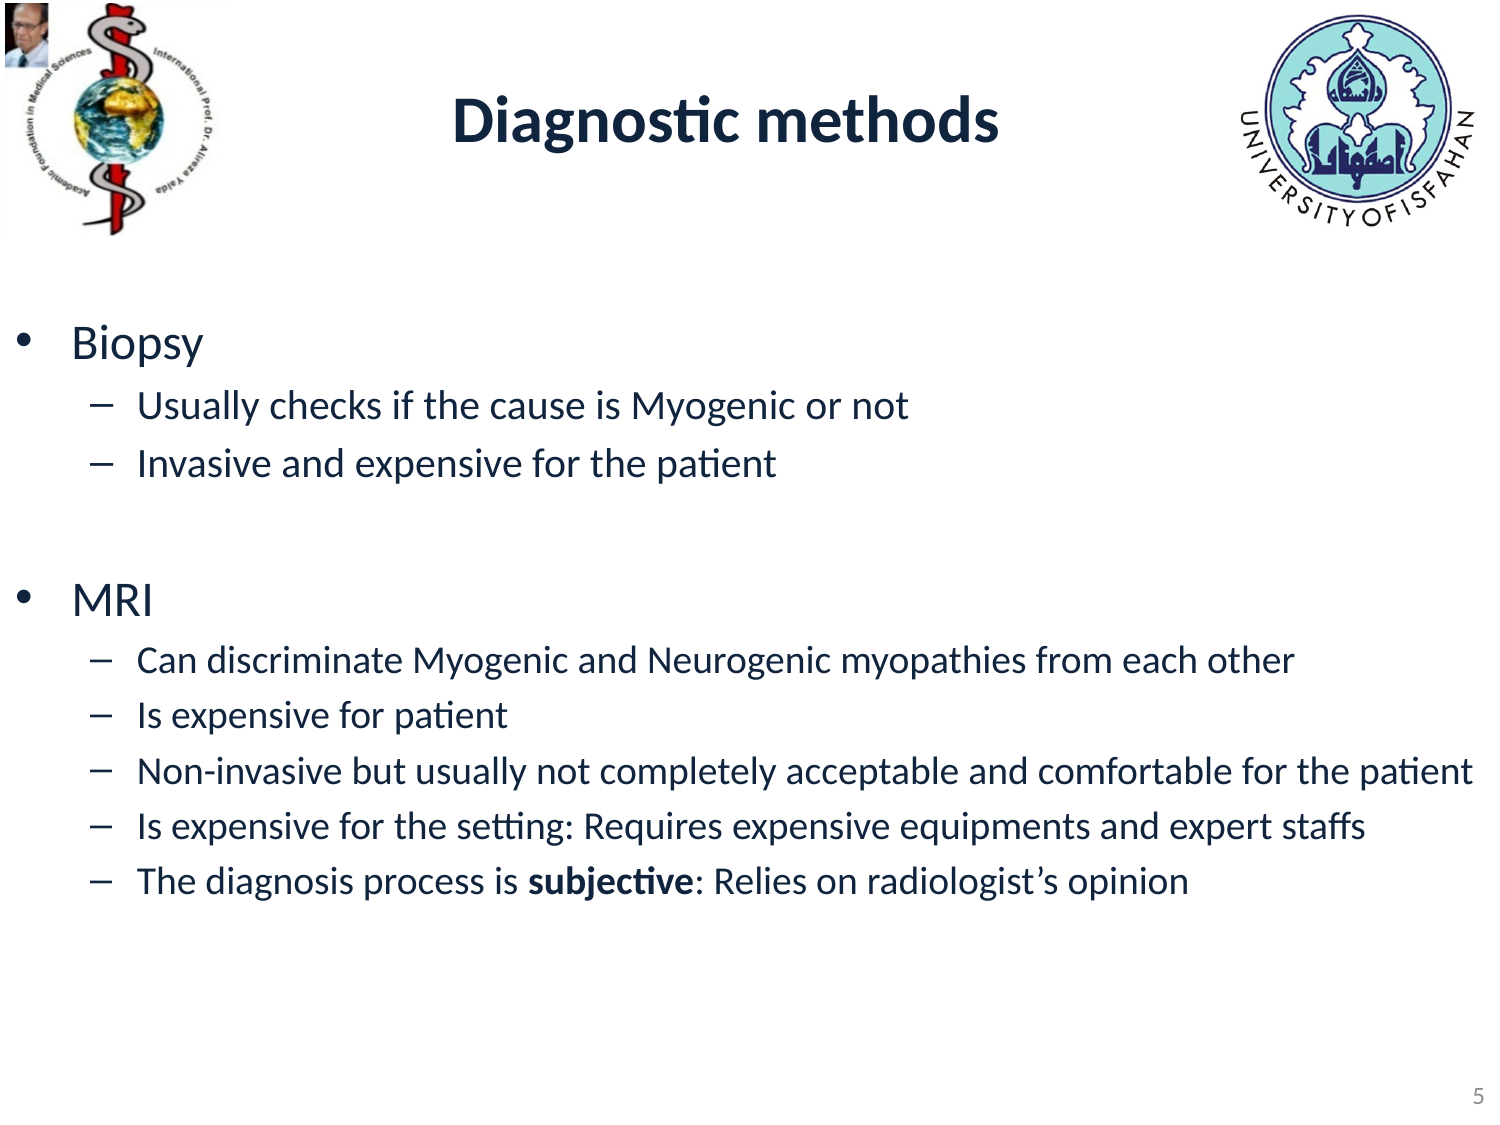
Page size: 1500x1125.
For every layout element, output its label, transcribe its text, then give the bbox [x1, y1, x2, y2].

picture [1235, 0, 1500, 231]
slide_number 5 [1149, 1065, 1500, 1125]
list Biopsy Usually checks if the cause is Myogenic or not Invasive and expensive for the patient MRI Can discriminate Myogenic and Neurogenic myopathies from each other Is expensive for patient Non-invasive but usually not completely acceptable and comfortable for the patient Is expensive for the setting: Requires expensive equipments and expert staffs The diagnosis process is subjective: Relies on radiologist’s opinion [0, 231, 1500, 1125]
title Diagnostic methods [218, 0, 1235, 231]
picture [5, 3, 218, 231]
